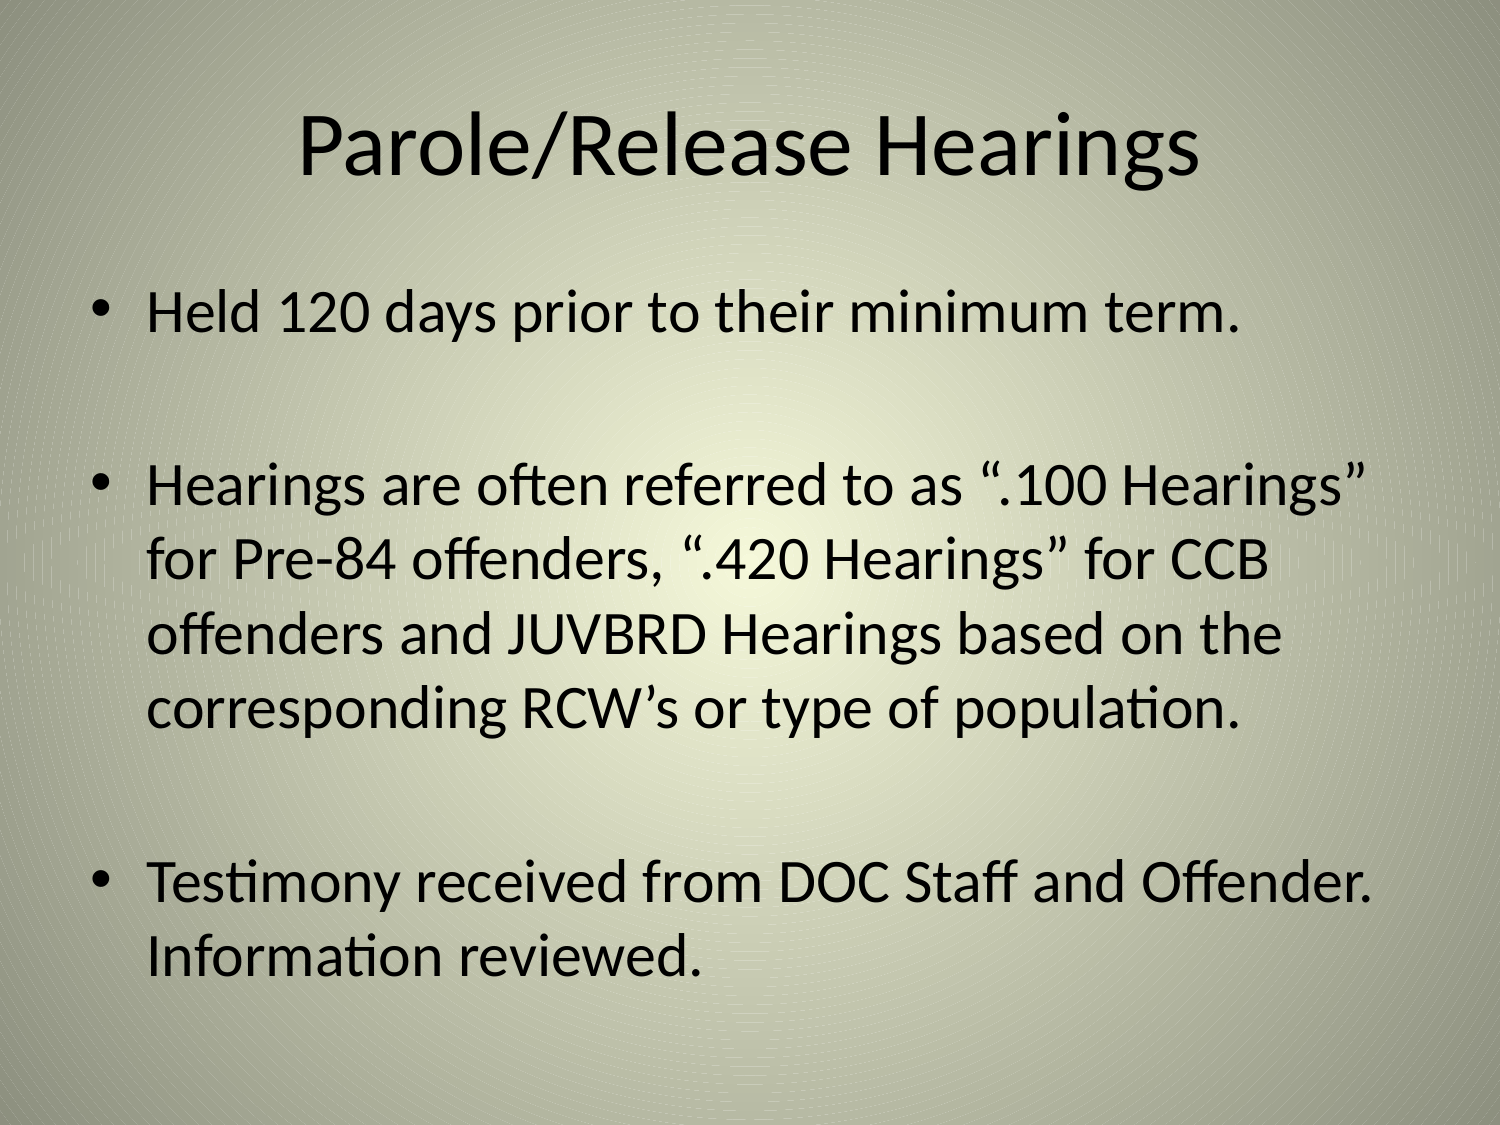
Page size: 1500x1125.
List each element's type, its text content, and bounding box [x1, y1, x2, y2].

list Held 120 days prior to their minimum term. Hearings are often referred to as “.100 Hearings” for Pre-84 offenders, “.420 Hearings” for CCB offenders and JUVBRD Hearings based on the corresponding RCW’s or type of population. Testimony received from DOC Staff and Offender. Information reviewed. [75, 262, 1425, 1005]
title Parole/Release Hearings [75, 45, 1425, 233]
